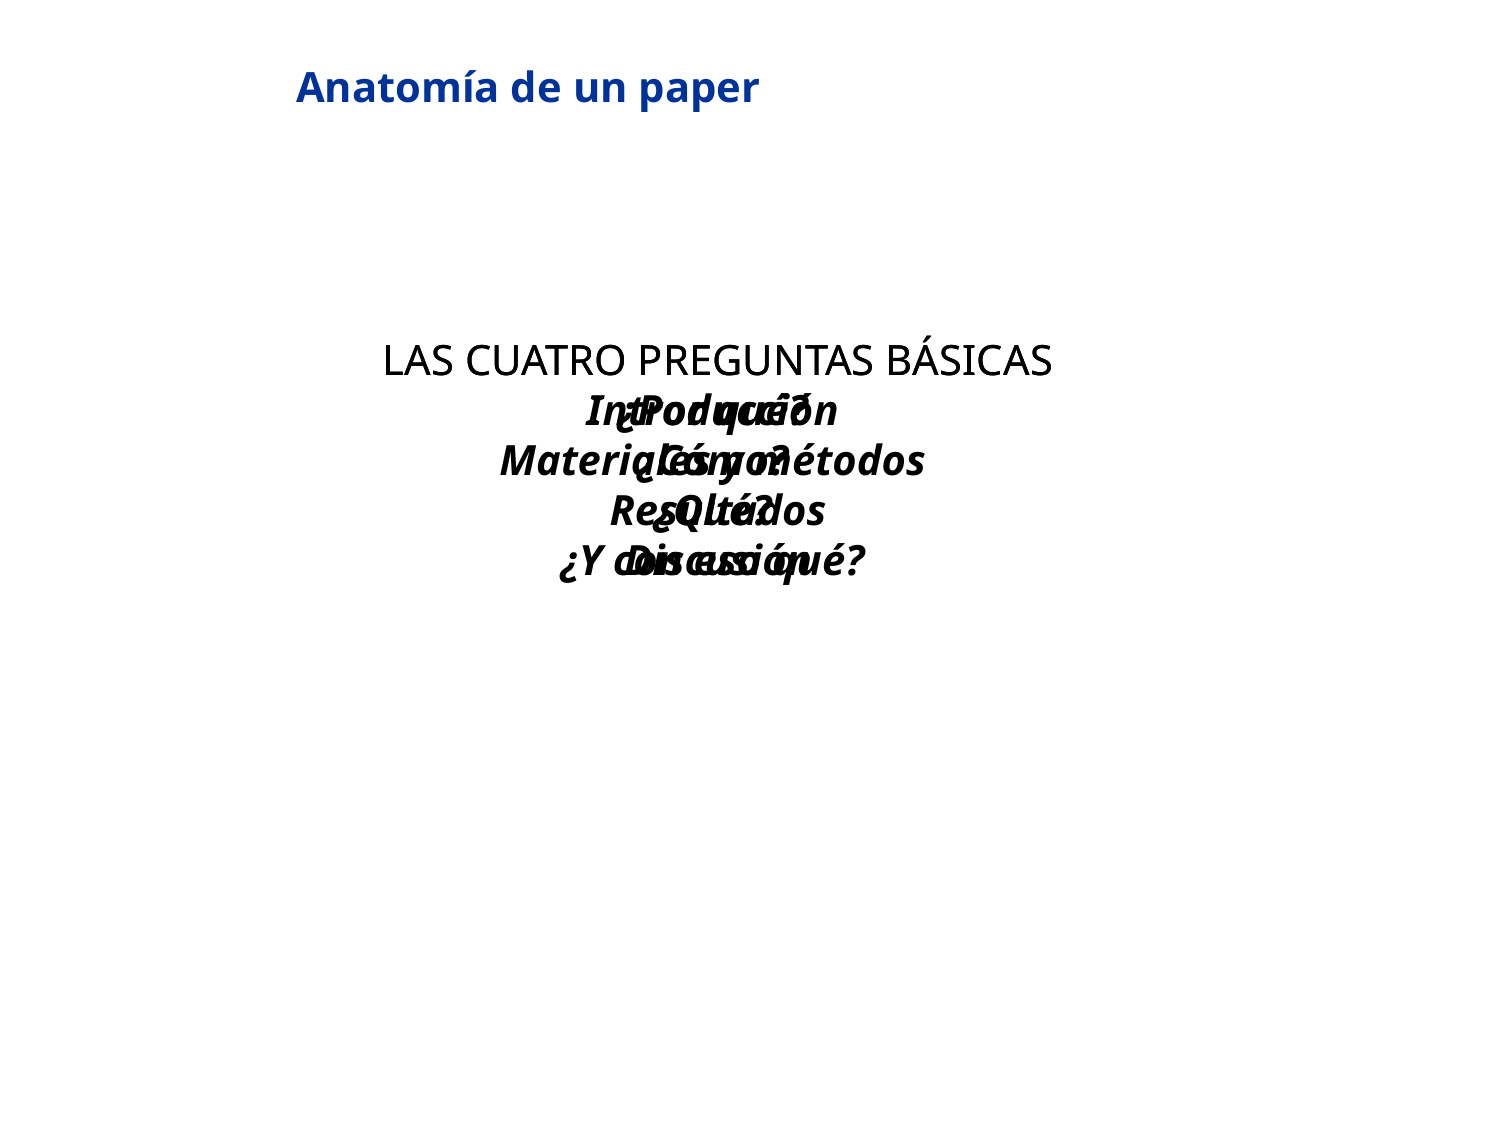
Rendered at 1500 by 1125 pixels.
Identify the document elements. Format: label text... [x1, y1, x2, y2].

text_box Anatomía de un paper [281, 53, 776, 119]
text_box LAS CUATRO PREGUNTAS BÁSICAS Introducción Materiales y métodos Resultados Discusión [324, 326, 1112, 652]
